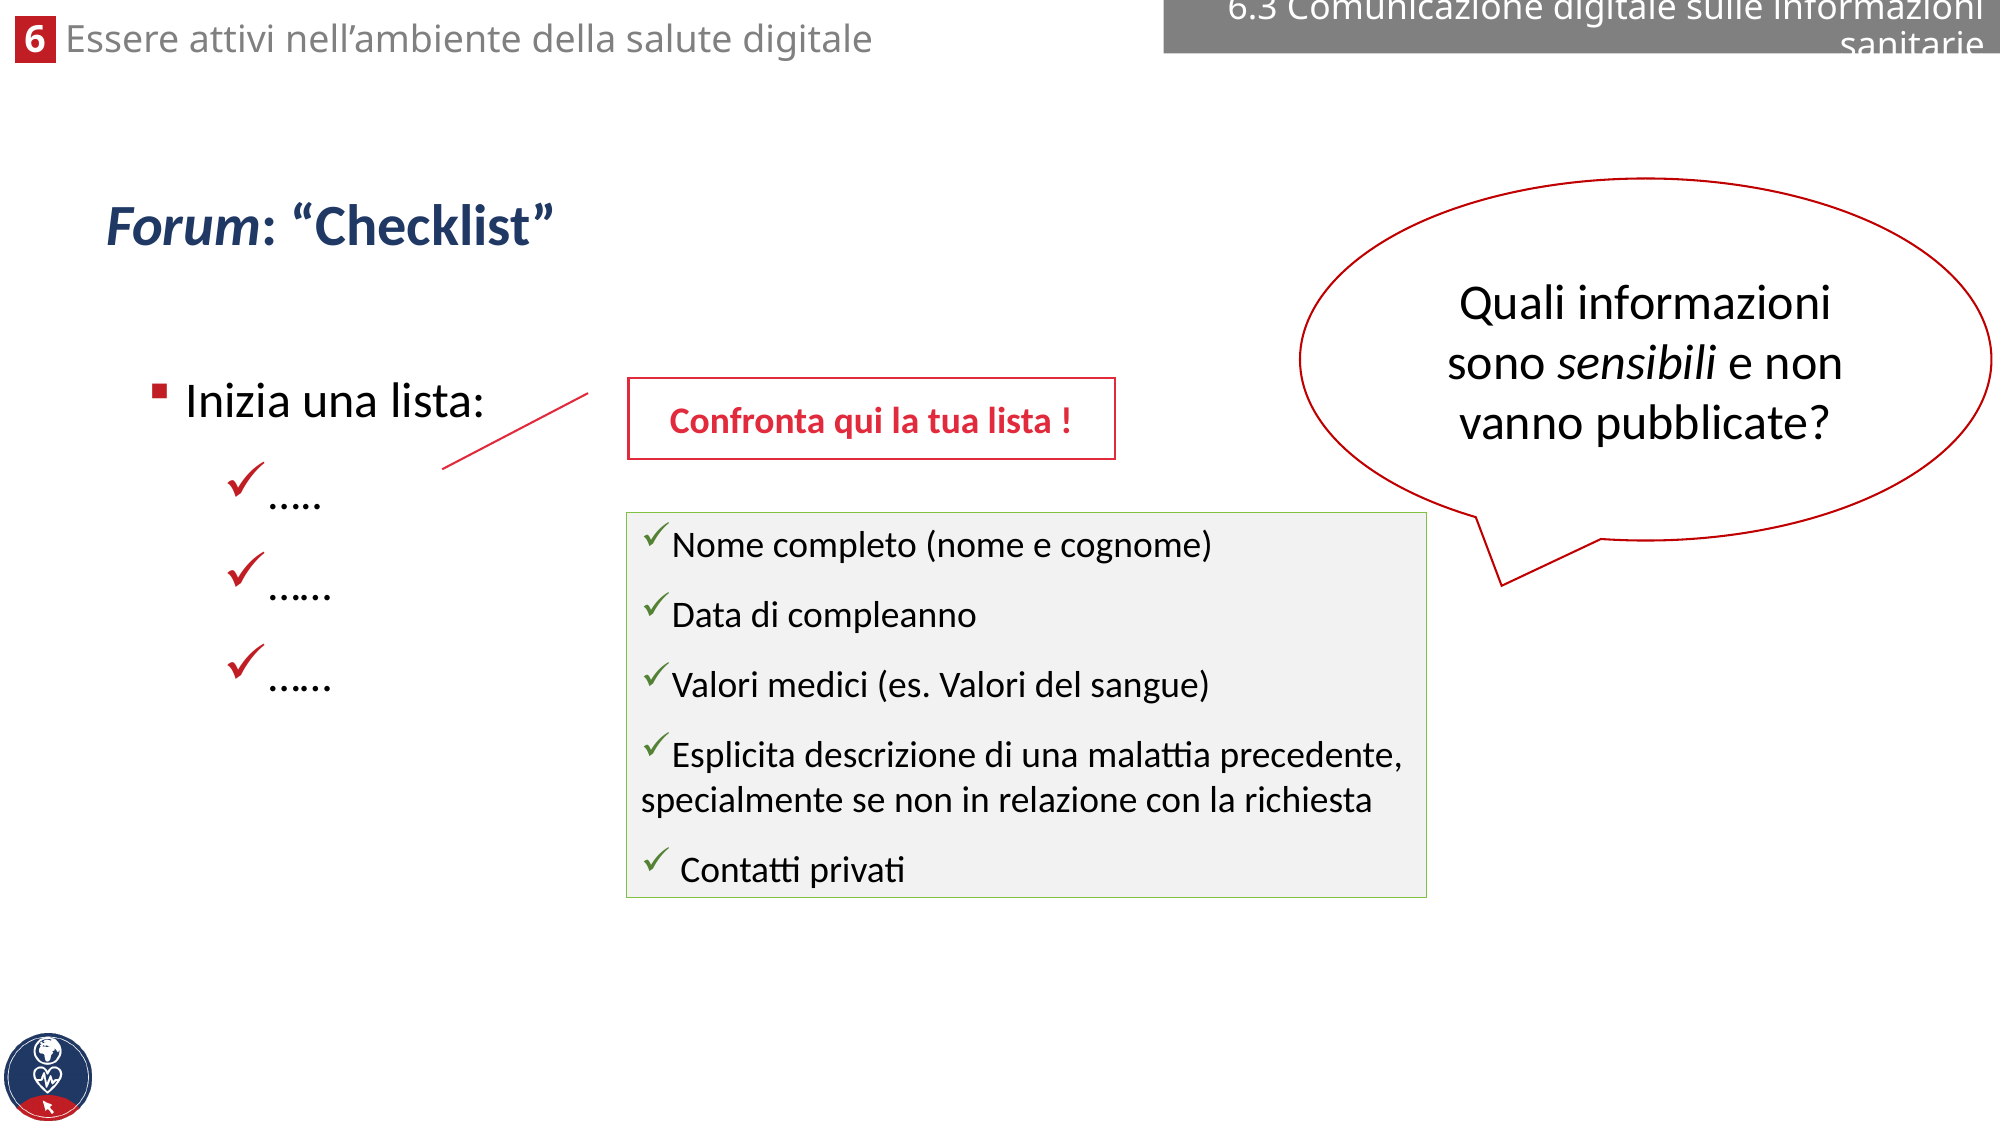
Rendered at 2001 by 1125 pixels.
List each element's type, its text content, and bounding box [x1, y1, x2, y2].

picture [4, 1033, 92, 1121]
title Forum: “Checklist” [1674, 177, 1906, 238]
text_box Confronta qui la tua lista ! [627, 377, 1116, 460]
text_box Confronta qui la tua lista ! [441, 392, 589, 471]
text_box Nome completo (nome e cognome) Data di compleanno Valori medici (es. Valori del sangue) Esplicita descrizione di una malattia precedente, specialmente se non in relazione con la richiesta Contatti privati [626, 512, 1427, 898]
text_box 6.3 Comunicazione digitale sulle informazioni sanitarie [1163, 0, 2000, 54]
title Forum: “Checklist” [91, 177, 1618, 277]
text_box Quali informazioni sono sensibili e non vanno pubblicate? [1299, 177, 1993, 588]
text_box Inizia una lista: ….. …… …… [133, 348, 1326, 1054]
